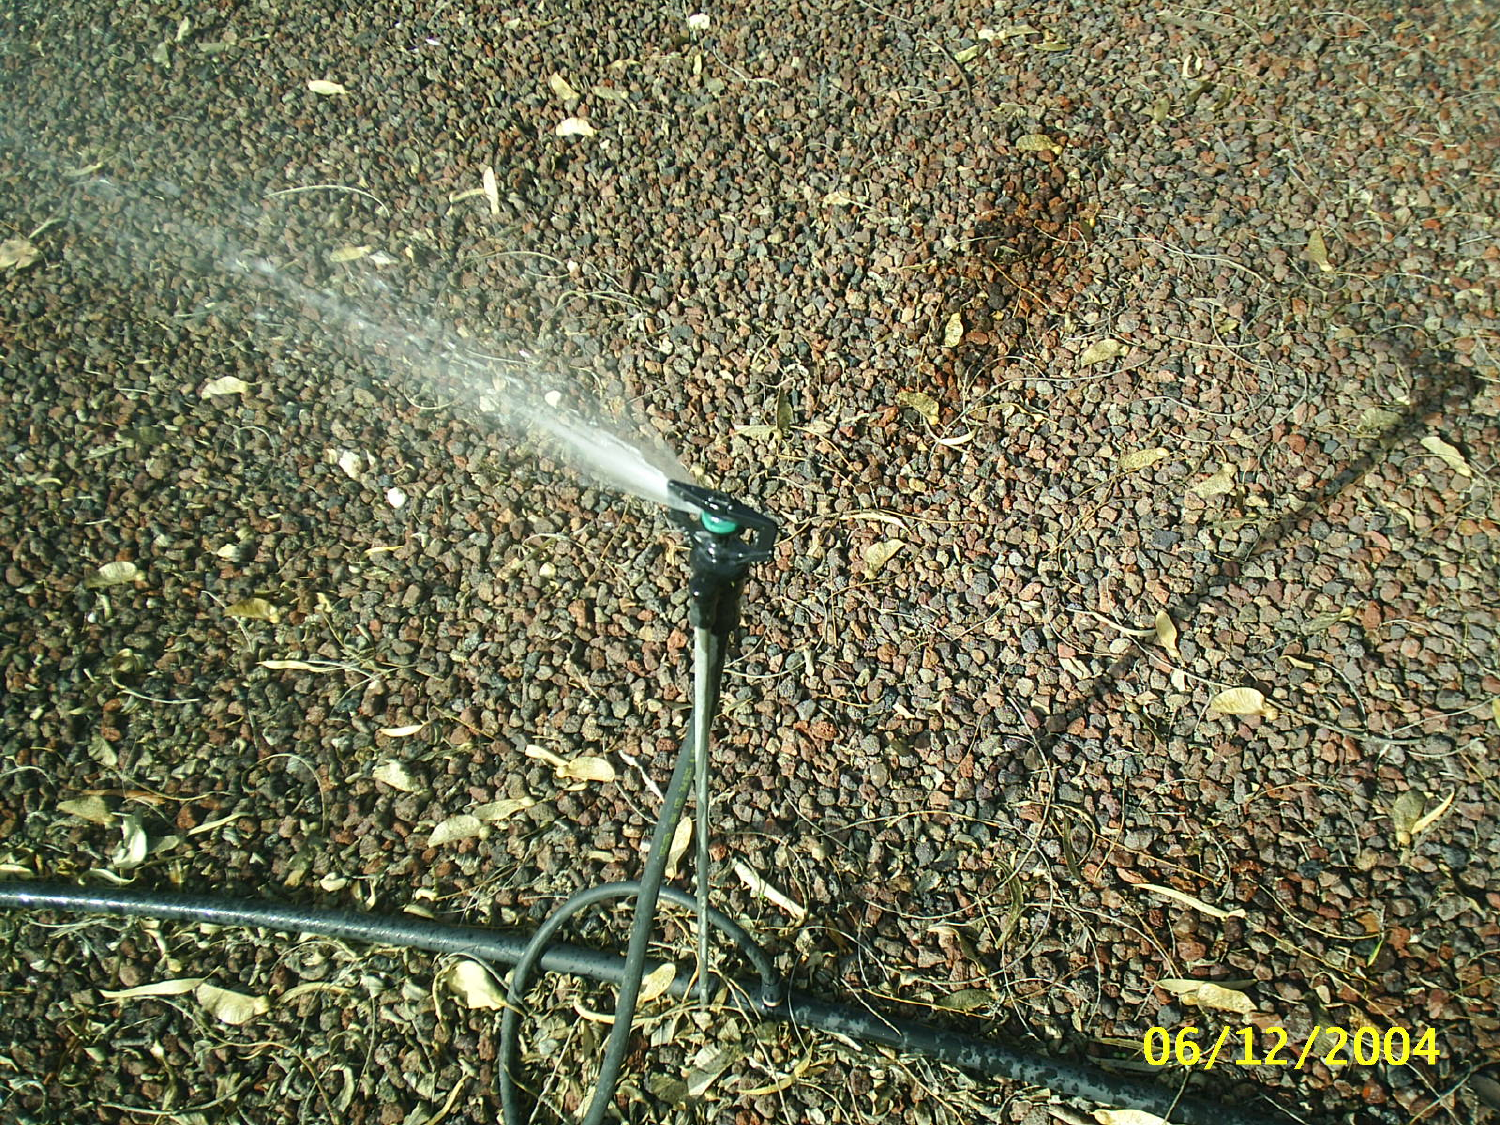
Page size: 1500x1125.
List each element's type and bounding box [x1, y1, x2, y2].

list [0, 0, 1500, 1125]
